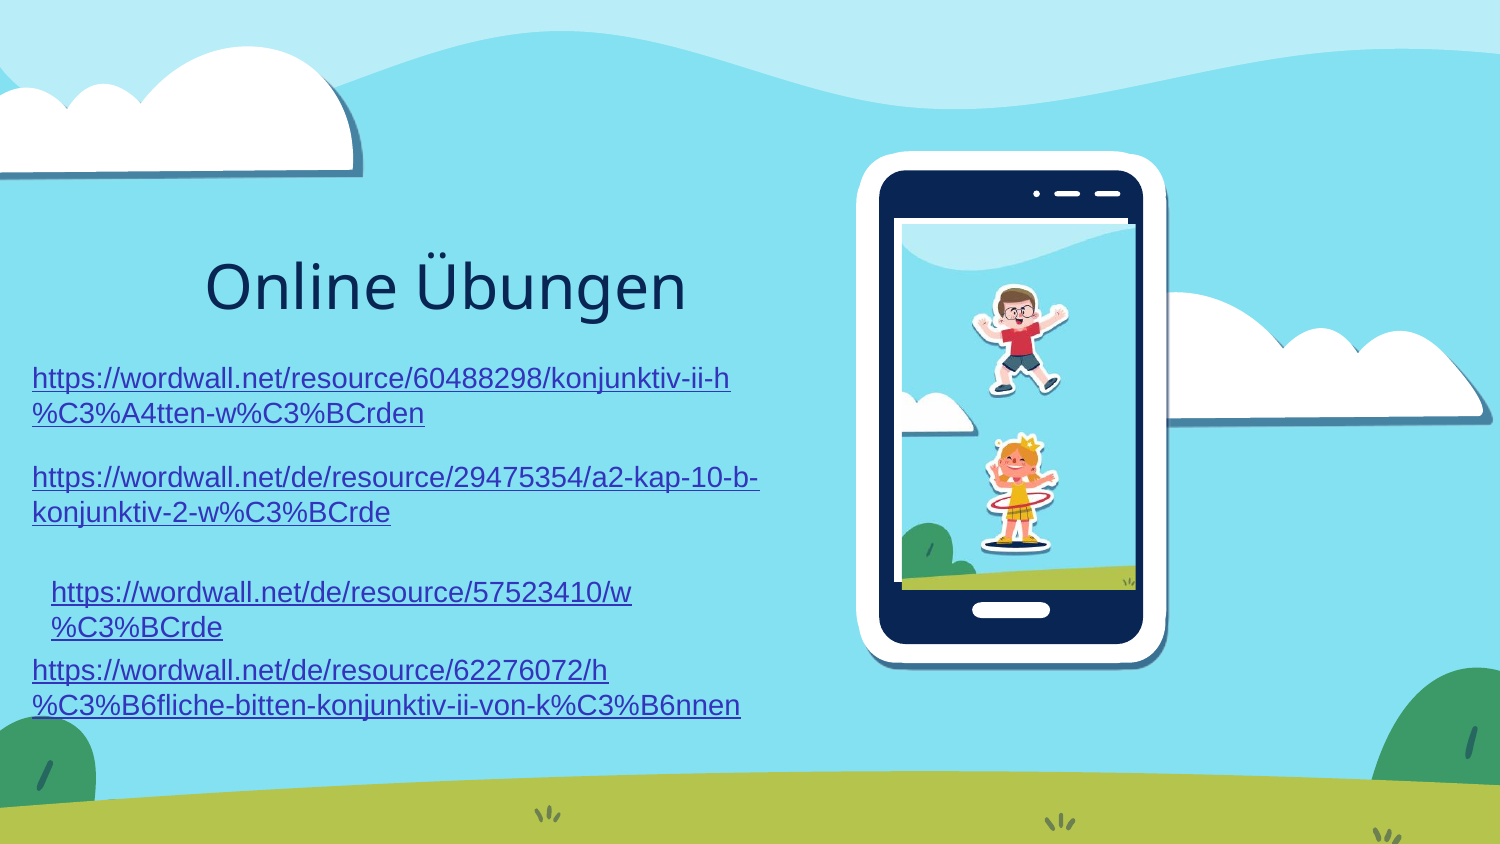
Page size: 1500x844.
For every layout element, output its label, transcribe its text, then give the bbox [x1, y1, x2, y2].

title Online Übungen [189, 217, 794, 337]
picture [901, 224, 1136, 591]
text_box https://wordwall.net/resource/60488298/konjunktiv-ii-h%C3%A4tten-w%C3%BCrden [17, 352, 842, 438]
text_box [1171, 292, 1483, 419]
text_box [855, 150, 1167, 664]
text_box [0, 46, 354, 173]
text_box https://wordwall.net/de/resource/29475354/a2-kap-10-b-konjunktiv-2-w%C3%BCrde [17, 451, 817, 537]
text_box https://wordwall.net/de/resource/57523410/w%C3%BCrde [36, 565, 817, 643]
text_box https://wordwall.net/de/resource/62276072/h%C3%B6fliche-bitten-konjunktiv-ii-von-k%C3%B6nnen [17, 643, 817, 729]
